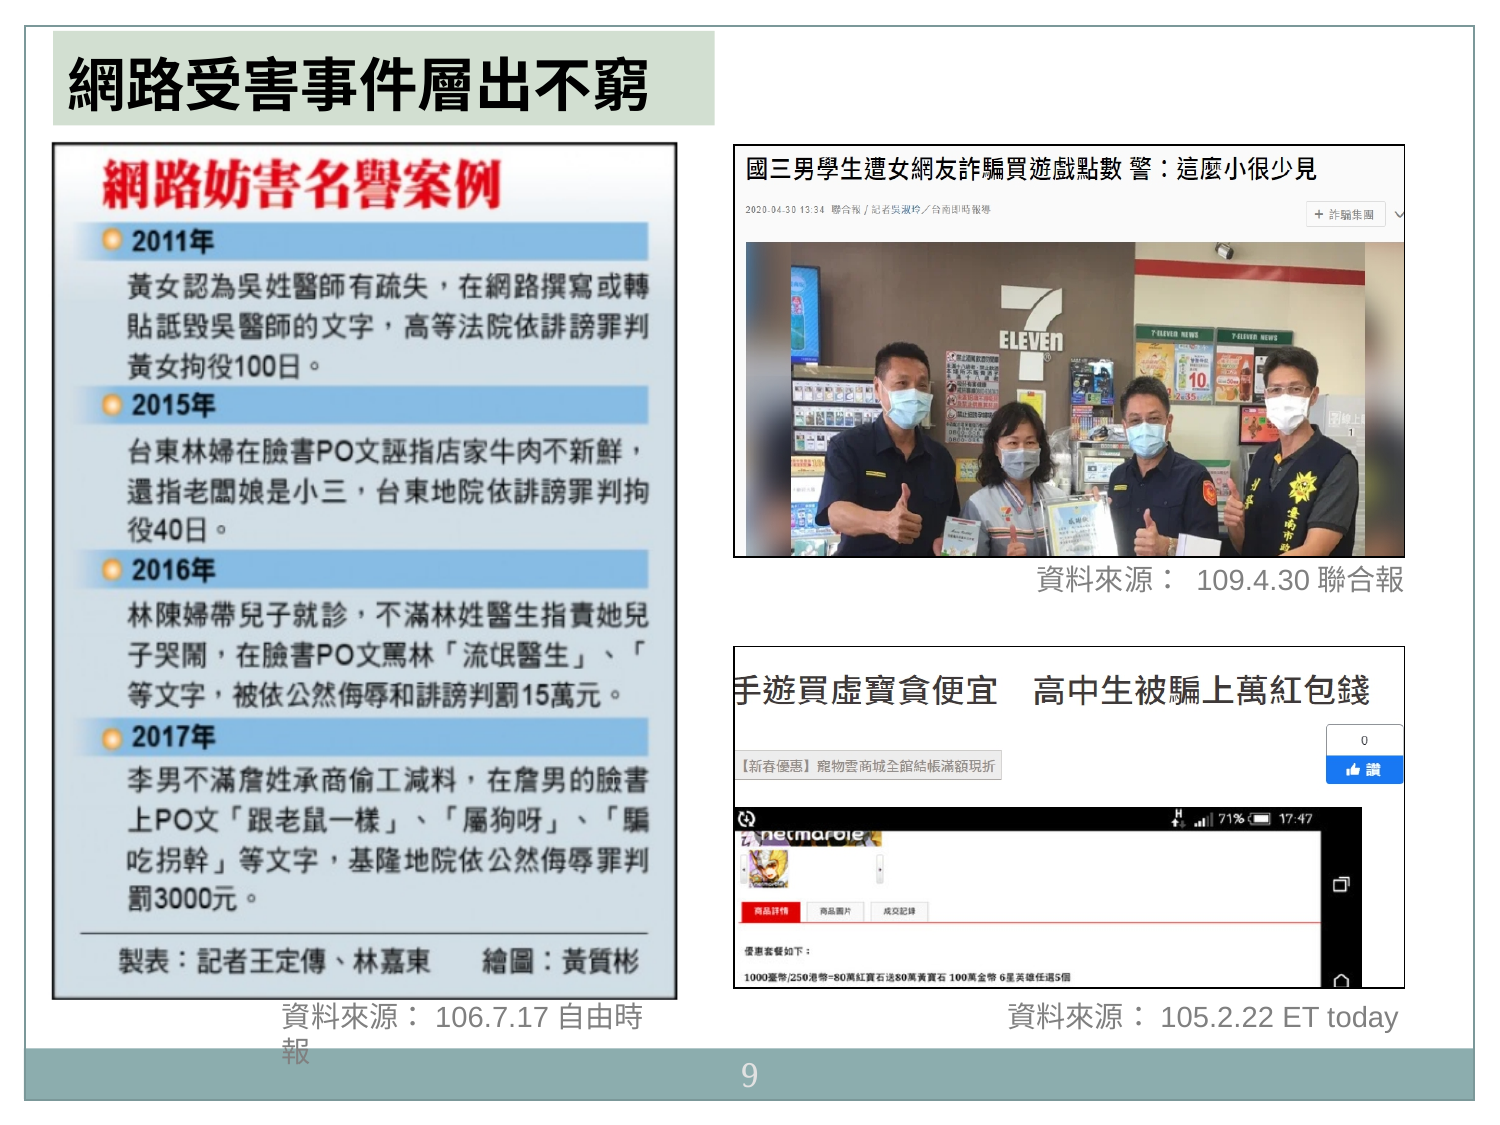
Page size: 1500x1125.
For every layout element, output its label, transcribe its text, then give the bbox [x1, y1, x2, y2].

title 網路受害事件層出不窮 [53, 30, 715, 126]
slide_number 9 [699, 1037, 800, 1110]
text_box 資料來源：105.2.22 ET today [992, 990, 1422, 1041]
picture [734, 145, 1405, 557]
text_box 資料來源：106.7.17自由時報 [267, 1009, 681, 1076]
picture [734, 646, 1405, 988]
picture [48, 140, 681, 1000]
text_box 資料來源： 109.4.30聯合報 [1021, 554, 1424, 604]
